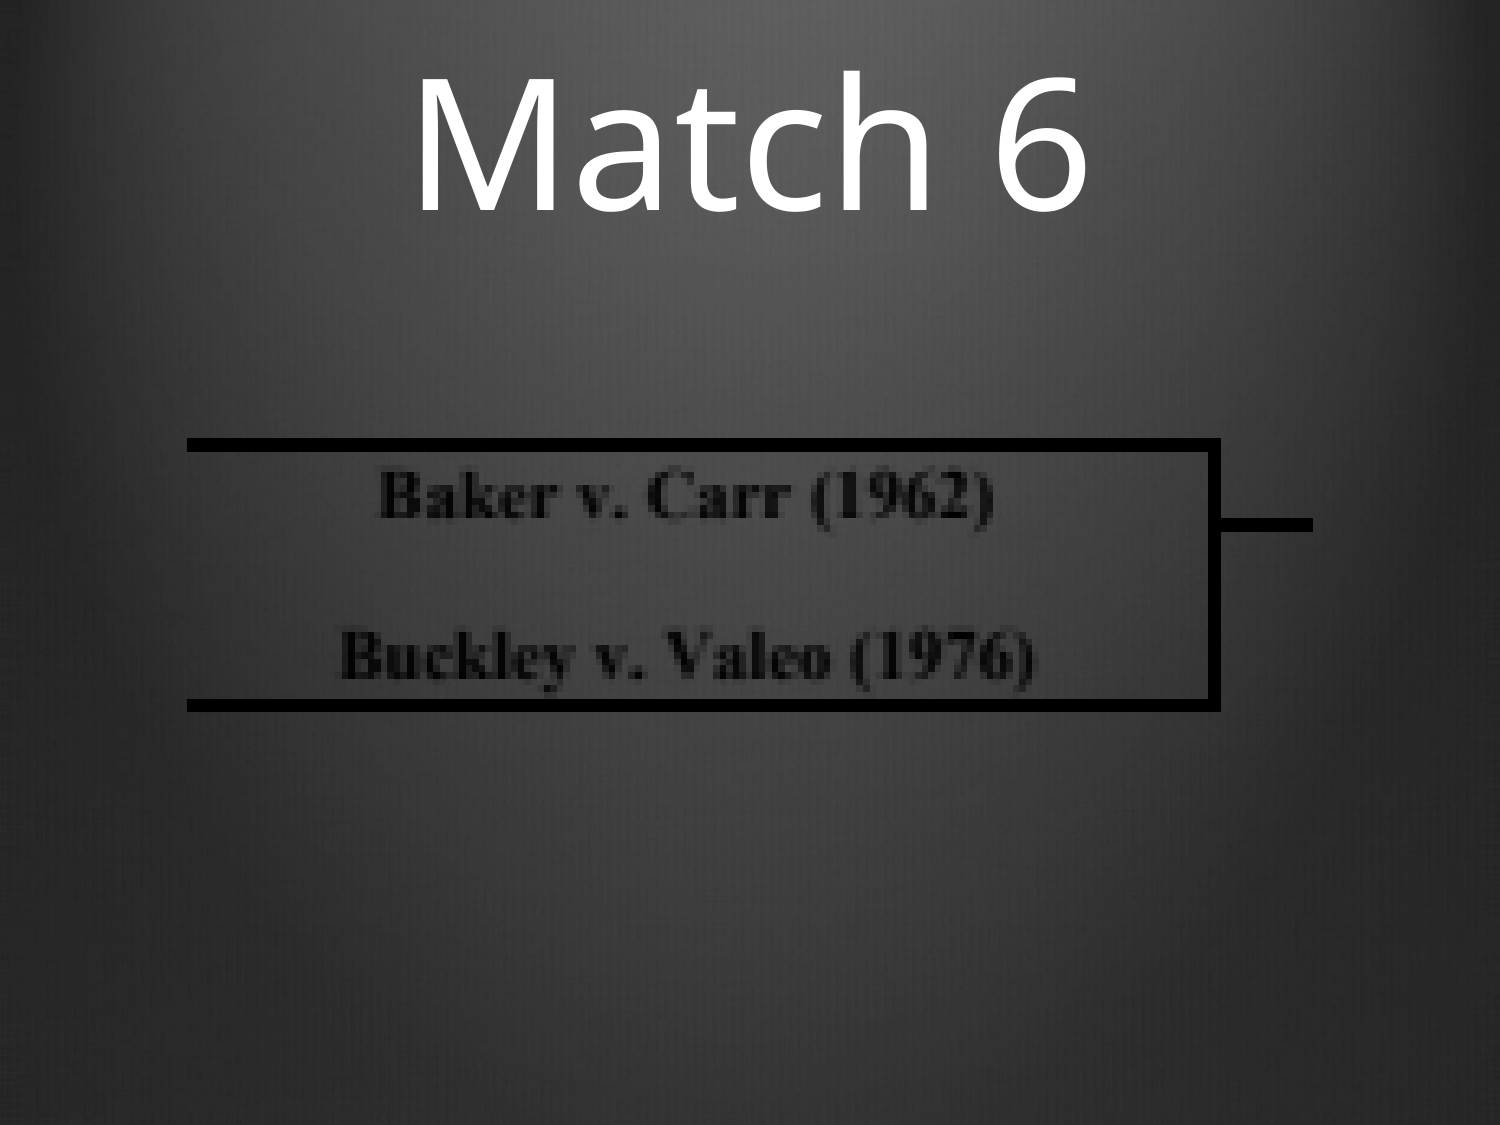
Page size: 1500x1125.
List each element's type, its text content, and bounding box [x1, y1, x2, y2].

picture [186, 412, 1314, 713]
title Match 6 [112, 19, 1388, 255]
